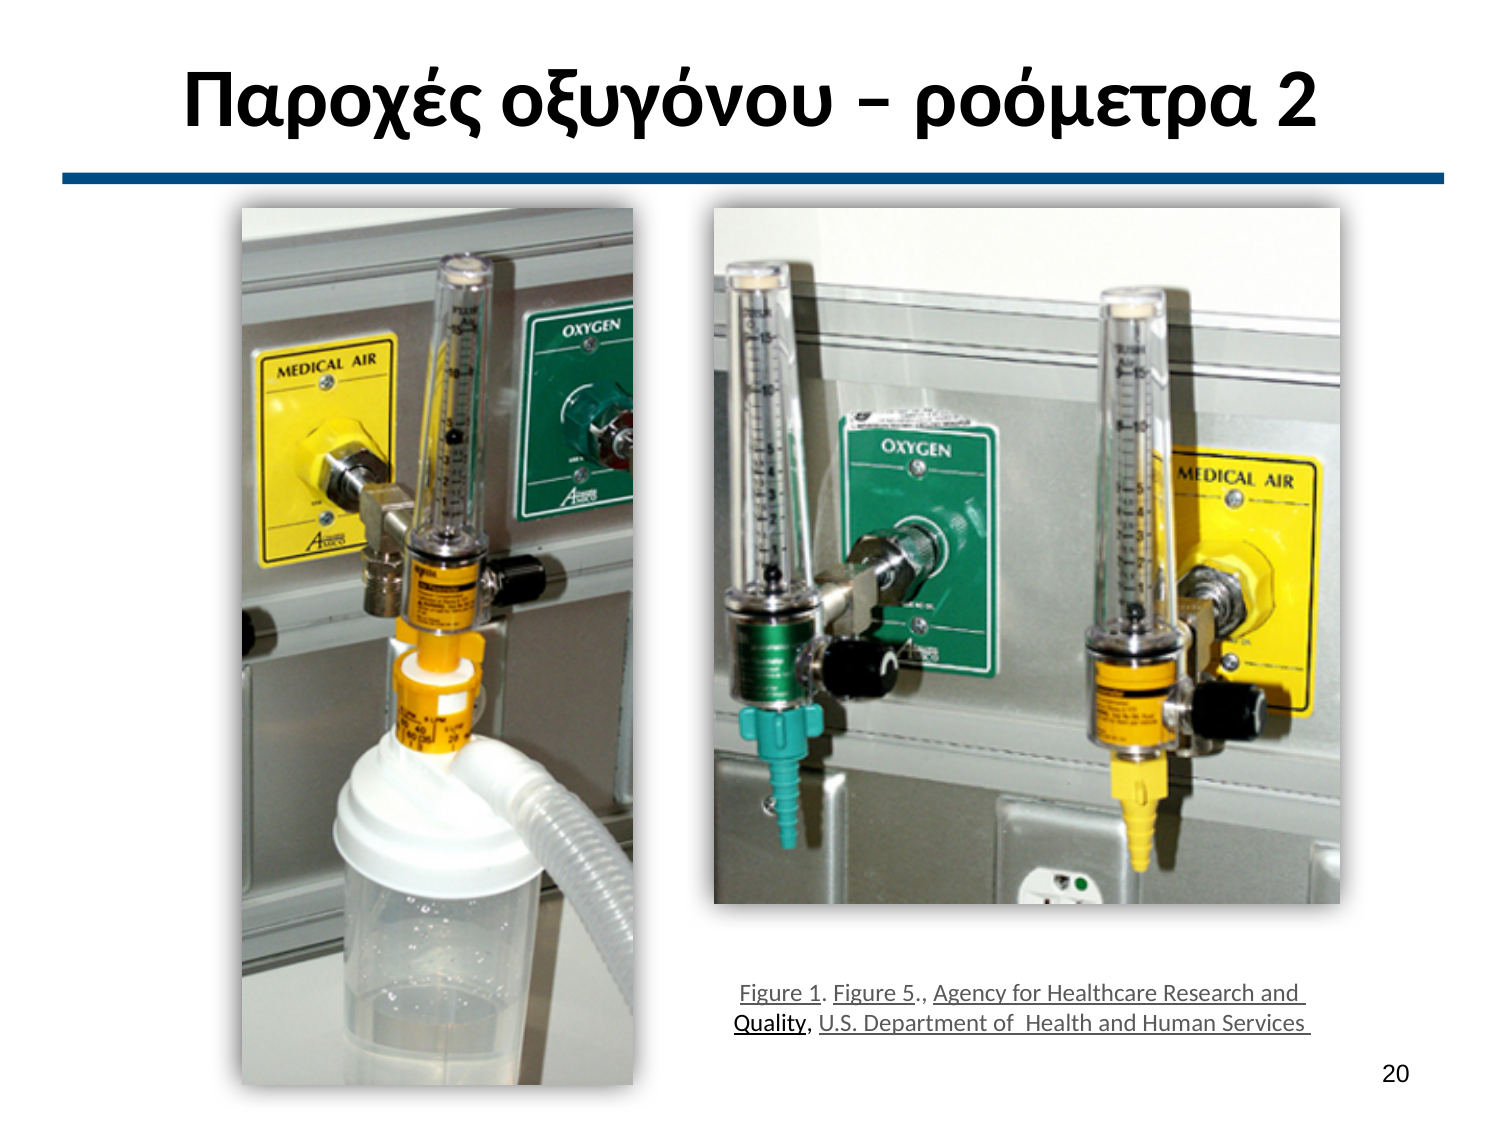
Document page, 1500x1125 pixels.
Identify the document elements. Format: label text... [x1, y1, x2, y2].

picture [714, 207, 1340, 904]
text_box Παροχές οξυγόνου – ροόμετρα 2 [76, 19, 1427, 168]
text_box 18 [1074, 1042, 1425, 1103]
picture [241, 207, 633, 1085]
text_box Figure 1. Figure 5., Agency for Healthcare Research and Quality, U.S. Department of Health and Human Services [709, 968, 1337, 1044]
text_box [60, 171, 1446, 186]
